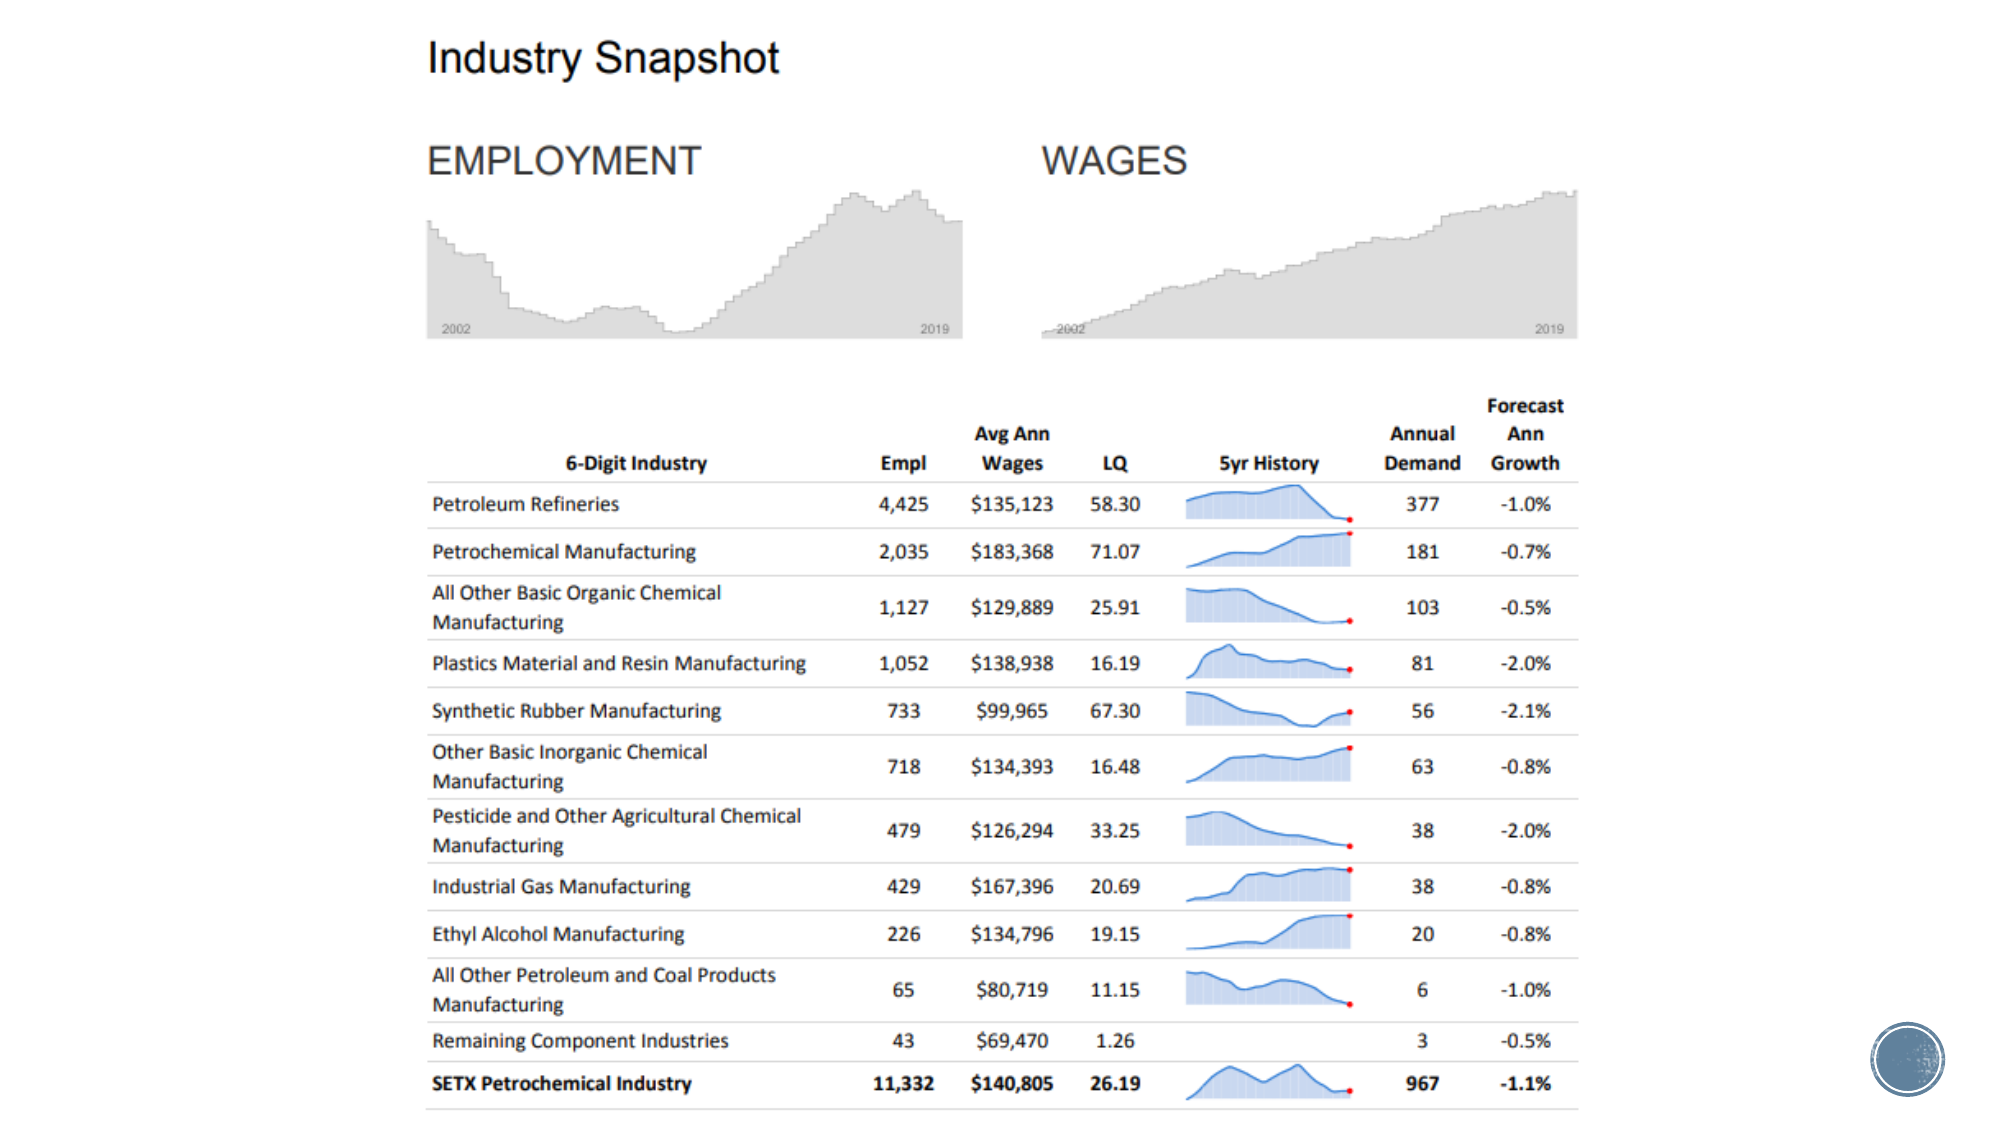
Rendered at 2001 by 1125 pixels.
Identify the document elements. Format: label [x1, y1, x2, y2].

picture [411, 35, 1589, 1121]
